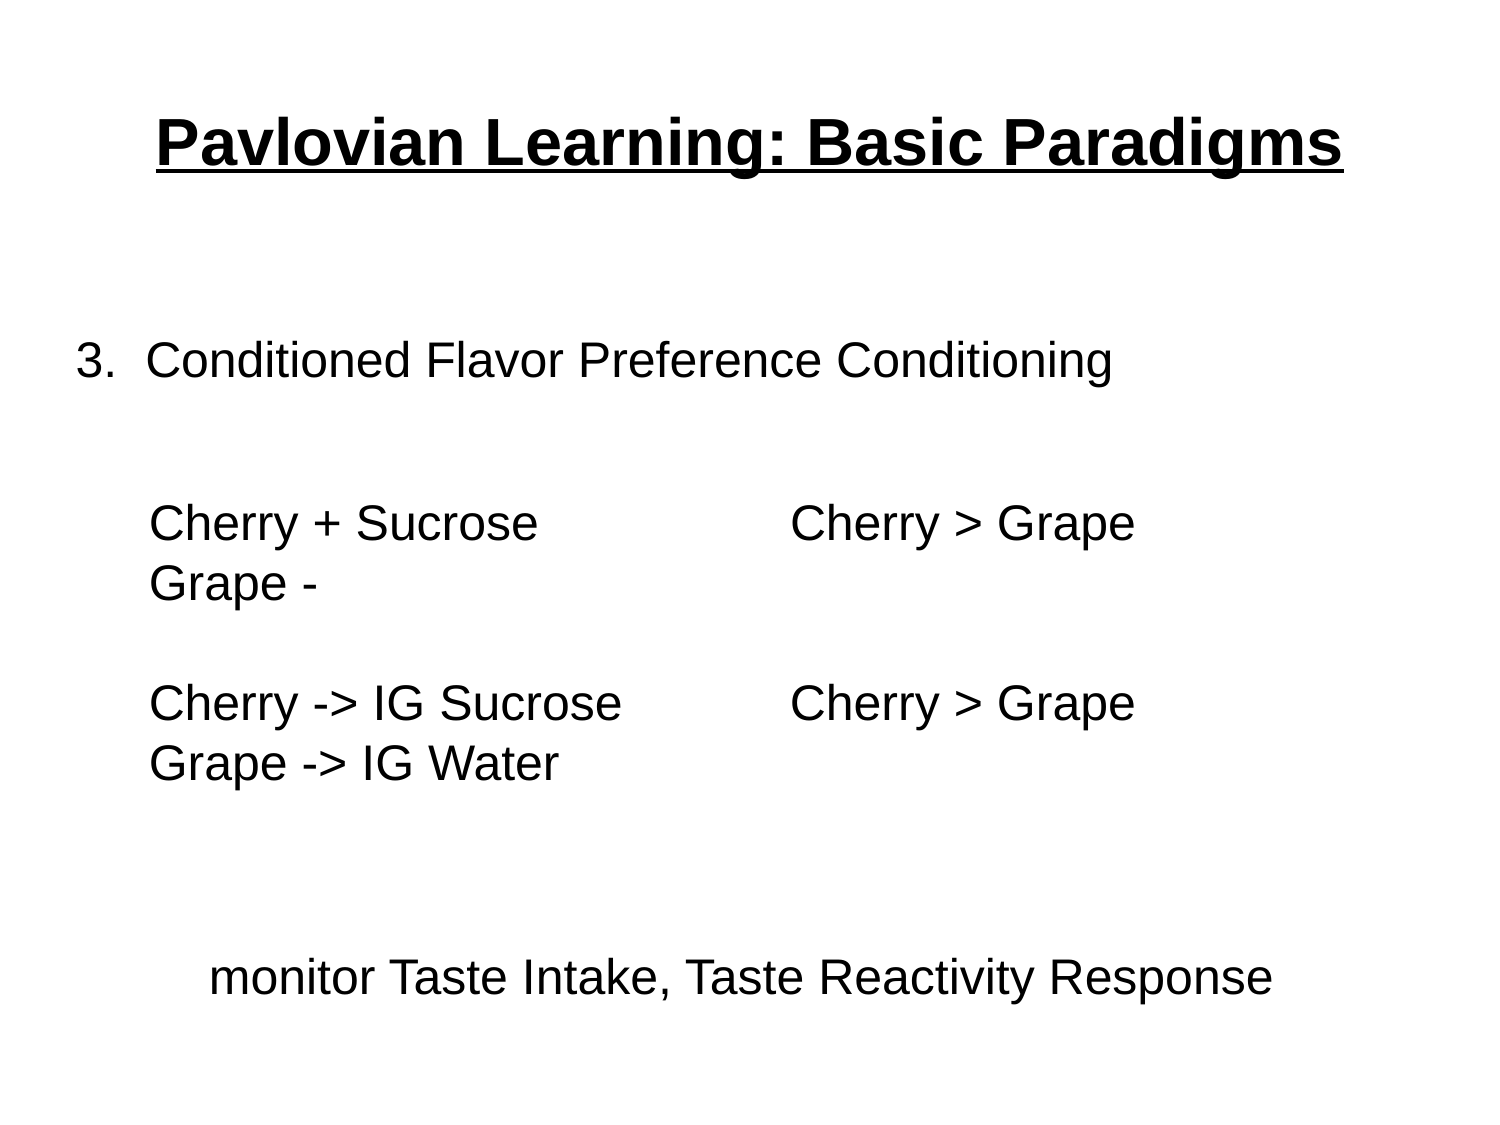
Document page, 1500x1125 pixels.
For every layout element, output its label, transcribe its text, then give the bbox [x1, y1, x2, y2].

text_box monitor Taste Intake, Taste Reactivity Response [194, 937, 1290, 1013]
text_box 3. Conditioned Flavor Preference Conditioning [60, 320, 1279, 395]
text_box Cherry + Sucrose Cherry > Grape Grape - Cherry -> IG Sucrose Cherry > Grape Grape -> IG Water [133, 482, 1167, 798]
title Pavlovian Learning: Basic Paradigms [75, 45, 1425, 233]
